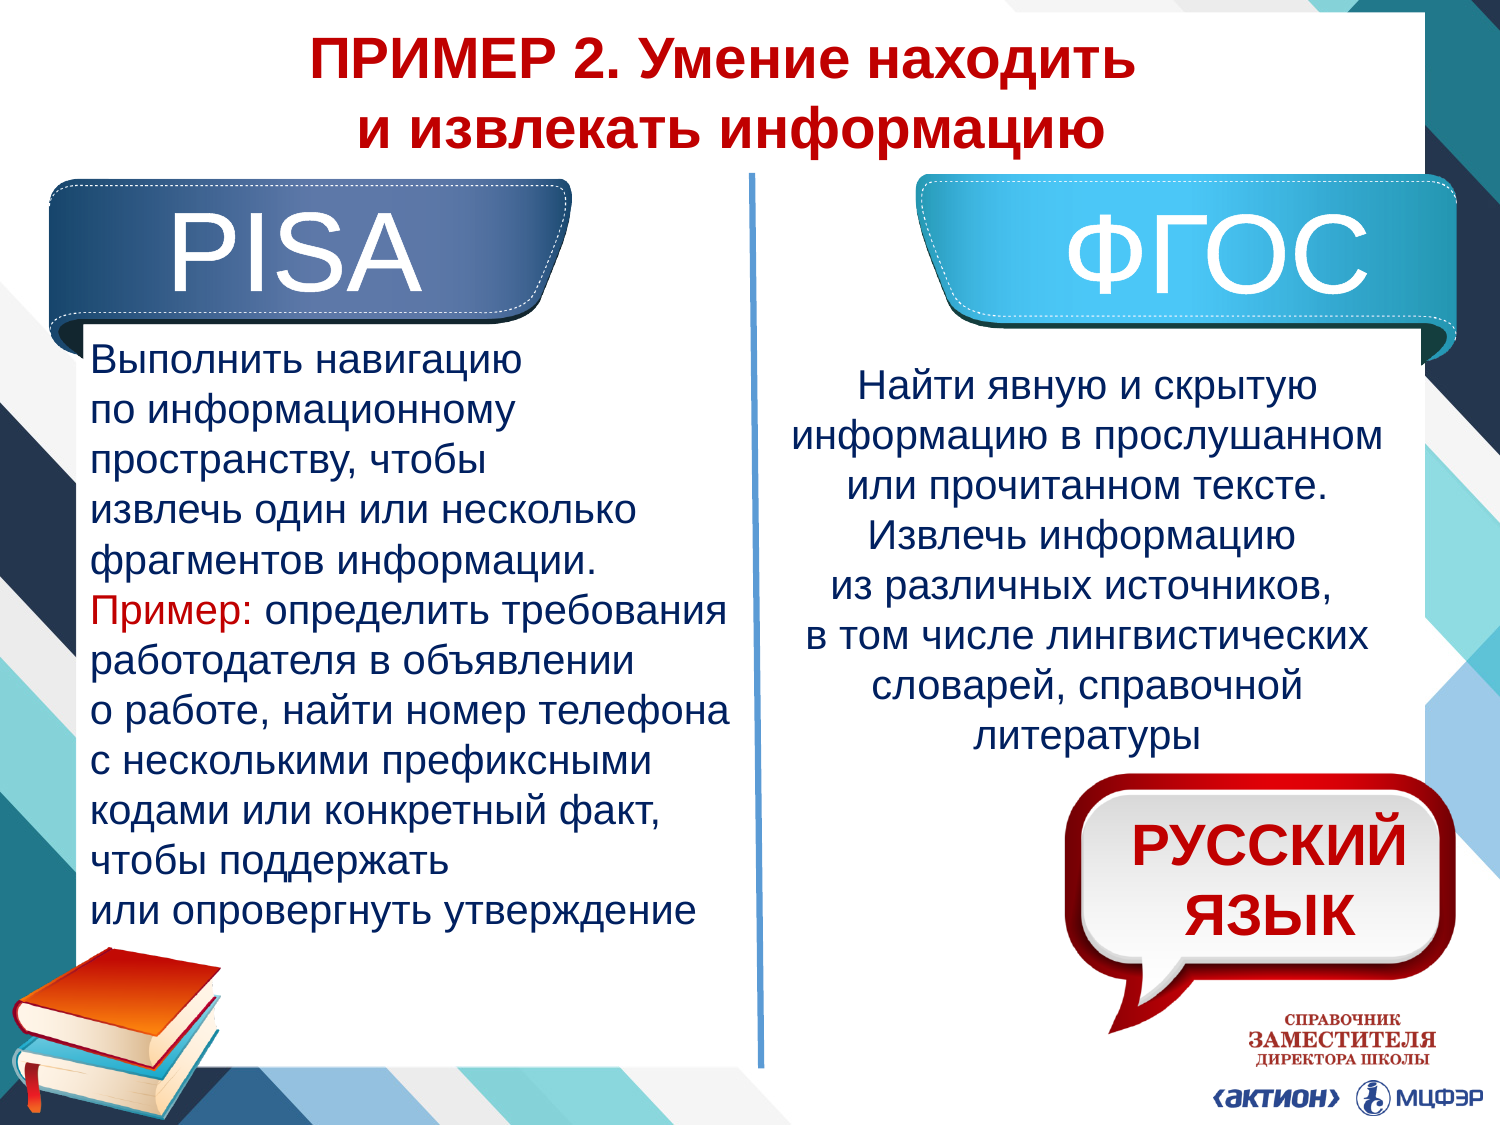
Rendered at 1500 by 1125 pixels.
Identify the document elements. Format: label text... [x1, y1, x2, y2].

text_box ПРИМЕР 2. Умение находить и извлекать информацию [21, 12, 1425, 168]
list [12, 947, 221, 1120]
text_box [751, 172, 762, 1069]
text_box Выполнить навигацию по информационному пространству, чтобы извлечь один или несколько фрагментов информации. Пример: определить требования работодателя в объявлении о работе, найти номер телефона с несколькими префиксными кодами или конкретный факт, чтобы поддержать или опровергнуть утверждение [75, 324, 751, 940]
text_box Найти явную и скрытую информацию в прослушанном или прочитанном тексте. Извлечь информацию из различных источников, в том числе лингвистических словарей, справочной литературы [774, 350, 1400, 815]
picture [0, 0, 1500, 1125]
